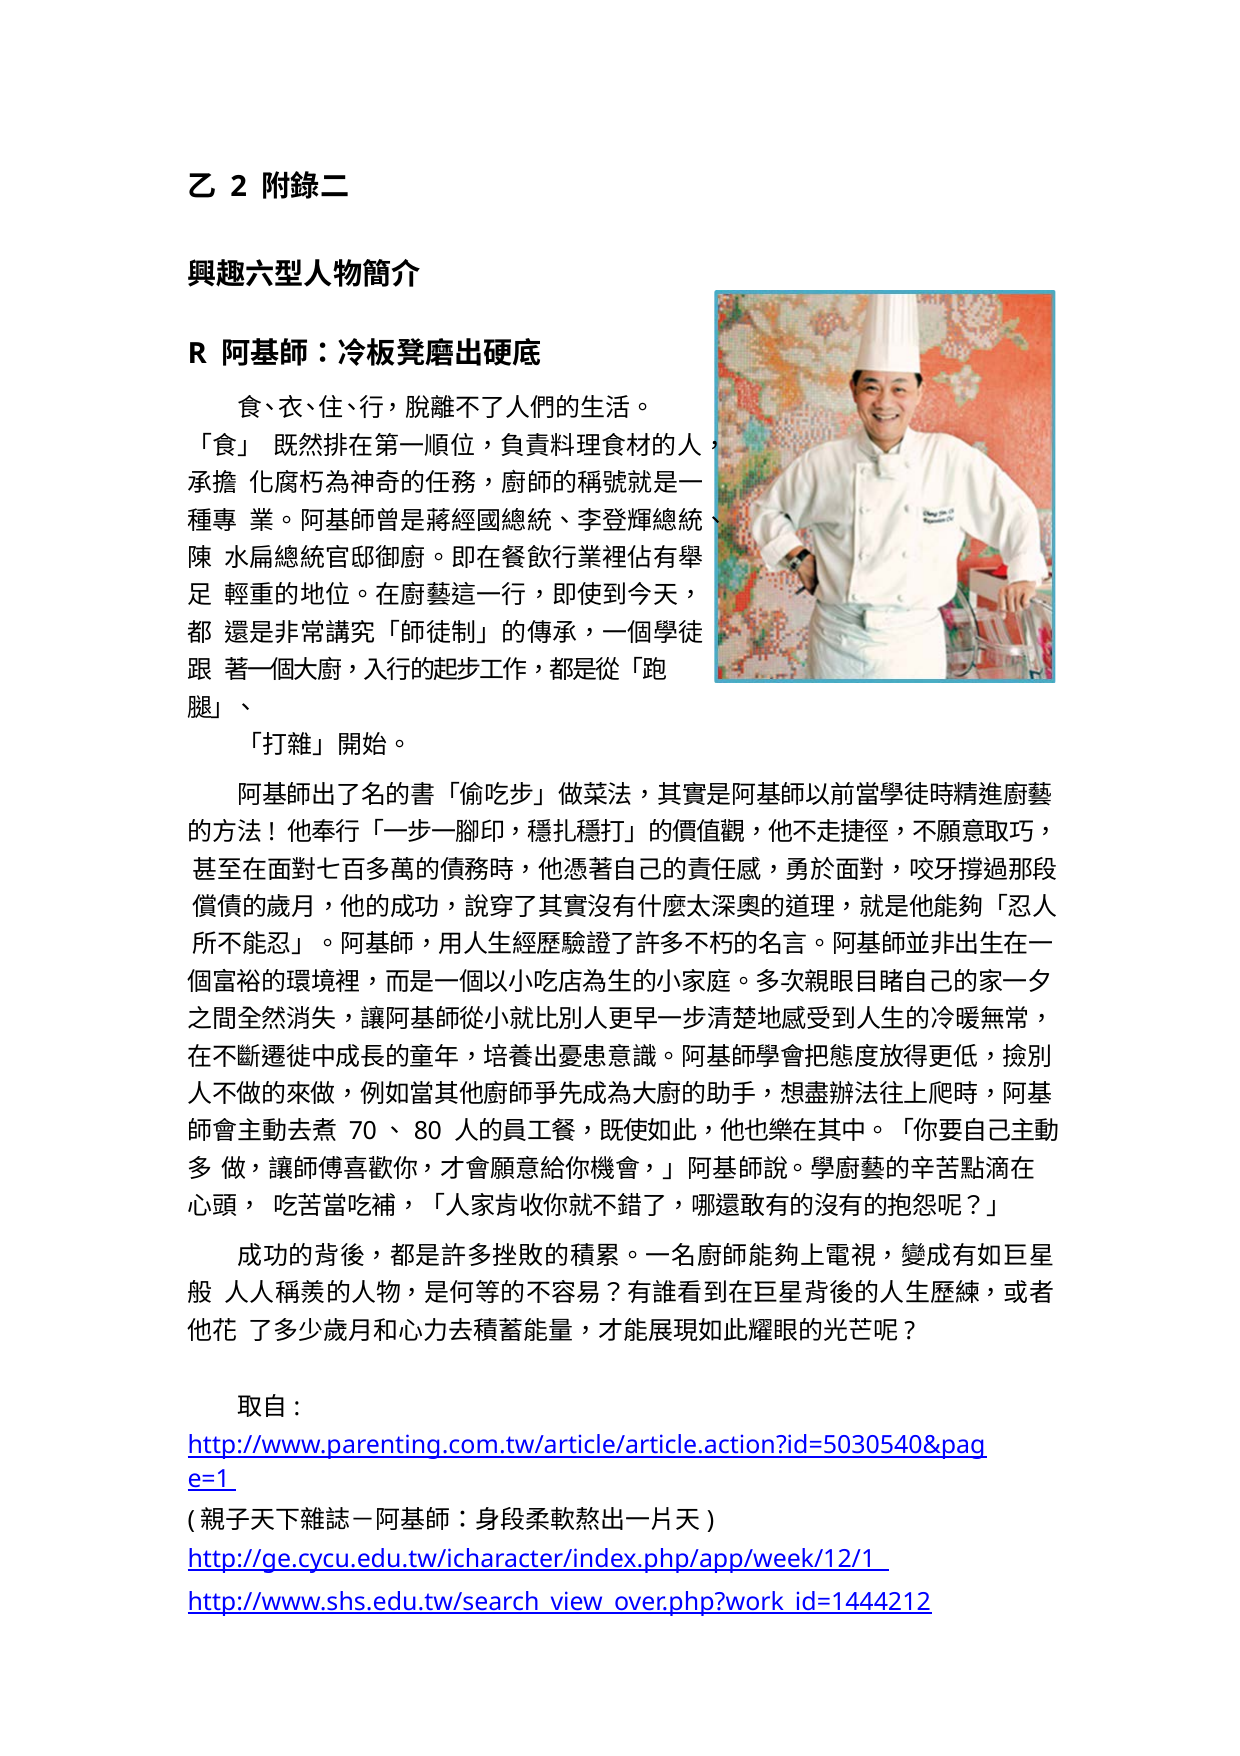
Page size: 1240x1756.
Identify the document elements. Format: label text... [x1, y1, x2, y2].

text_box 乙 2 附錄二 興趣六型人物簡介 R 阿基師：冷板凳磨出硬底 食、衣、住、行，脫離不了人們的生活。「食」 既然排在第一順位，負責料理食材的人，承擔 化腐朽為神奇的任務，廚師的稱號就是一種專 業。阿基師曾是蔣經國總統、李登輝總統、陳 水扁總統官邸御廚。即在餐飲行業裡佔有舉足 輕重的地位。在廚藝這一行，即使到今天，都 還是非常講究「師徒制」的傳承，一個學徒跟 著一個大廚，入行的起步工作，都是從「跑腿」、 「打雜」開始。 阿基師出了名的書「偷吃步」做菜法，其實是阿基師以前當學徒時精進廚藝 的方法! 他奉行「一步一腳印，穩扎穩打」的價值觀，他不走捷徑，不願意取巧， 甚至在面對七百多萬的債務時，他憑著自己的責任感，勇於面對，咬牙撐過那段 償債的歲月，他的成功，說穿了其實沒有什麼太深奧的道理，就是他能夠「忍人 所不能忍」。阿基師，用人生經歷驗證了許多不朽的名言。阿基師並非出生在一 個富裕的環境裡，而是一個以小吃店為生的小家庭。多次親眼目睹自己的家一夕 之間全然消失，讓阿基師從小就比別人更早一步清楚地感受到人生的冷暖無常， 在不斷遷徙中成長的童年，培養出憂患意識。阿基師學會把態度放得更低，撿別 人不做的來做，例如當其他廚師爭先成為大廚的助手，想盡辦法往上爬時，阿基 師會主動去煮 70、80 人的員工餐，既使如此，他也樂在其中。「你要自己主動多 做，讓師傅喜歡你，才會願意給你機會，」阿基師說。學廚藝的辛苦點滴在心頭， 吃苦當吃補，「人家肯收你就不錯了，哪還敢有的沒有的抱怨呢？」 成功的背後，都是許多挫敗的積累。一名廚師能夠上電視，變成有如巨星般 人人稱羨的人物，是何等的不容易？有誰看到在巨星背後的人生歷練，或者他花 了多少歲月和心力去積蓄能量，才能展現如此耀眼的光芒呢? 取自: http://www.parenting.com.tw/article/article.action?id=5030540&page=1 (親子天下雜誌－阿基師：身段柔軟熬出一片天) http://ge.cycu.edu.tw/icharacter/index.php/app/week/12/1 http://www.shs.edu.tw/search_view_over.php?work_id=1444212 [185, 166, 1061, 1586]
